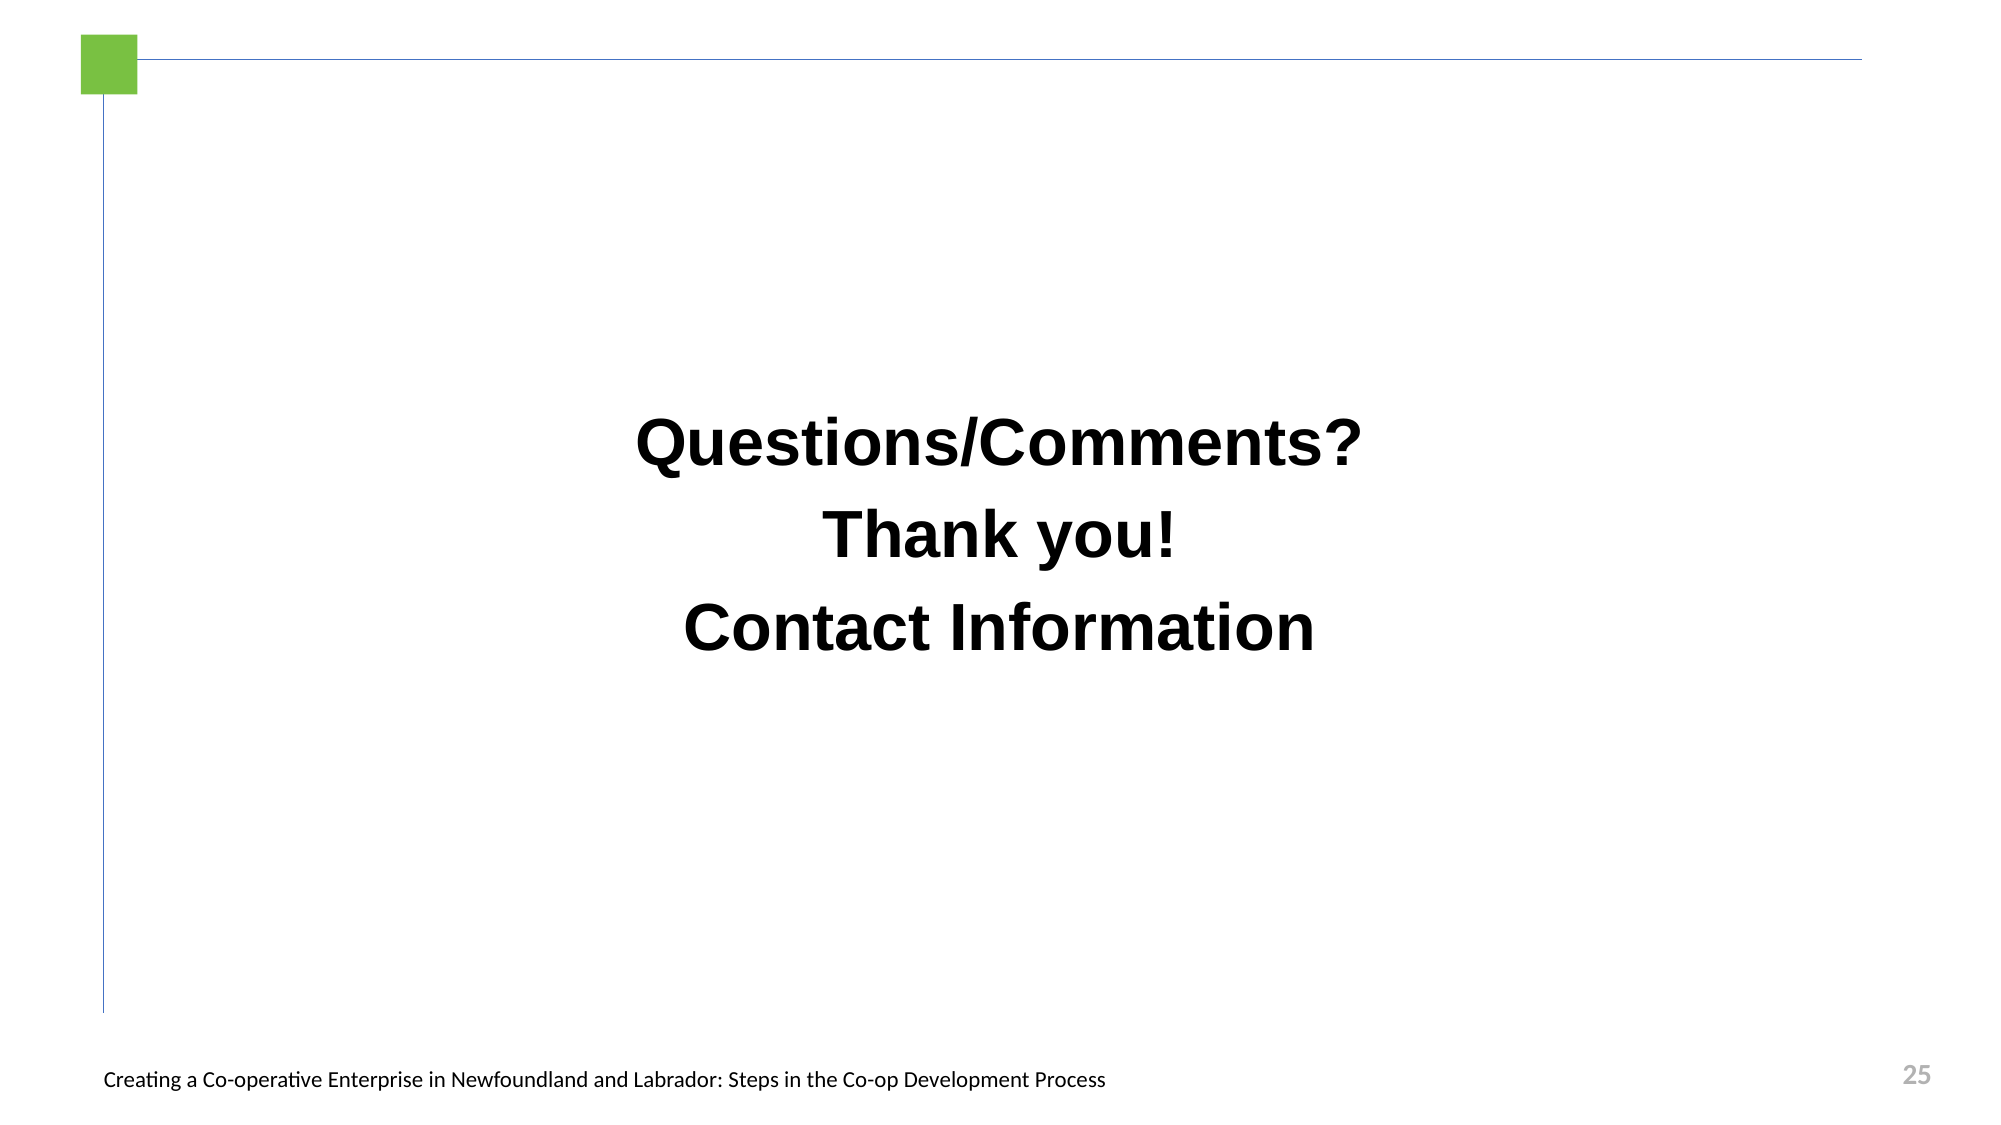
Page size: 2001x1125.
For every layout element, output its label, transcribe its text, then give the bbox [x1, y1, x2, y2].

list Questions/Comments? Thank you! Contact Information [137, 399, 1863, 1014]
slide_number 25 [1771, 1042, 1948, 1103]
